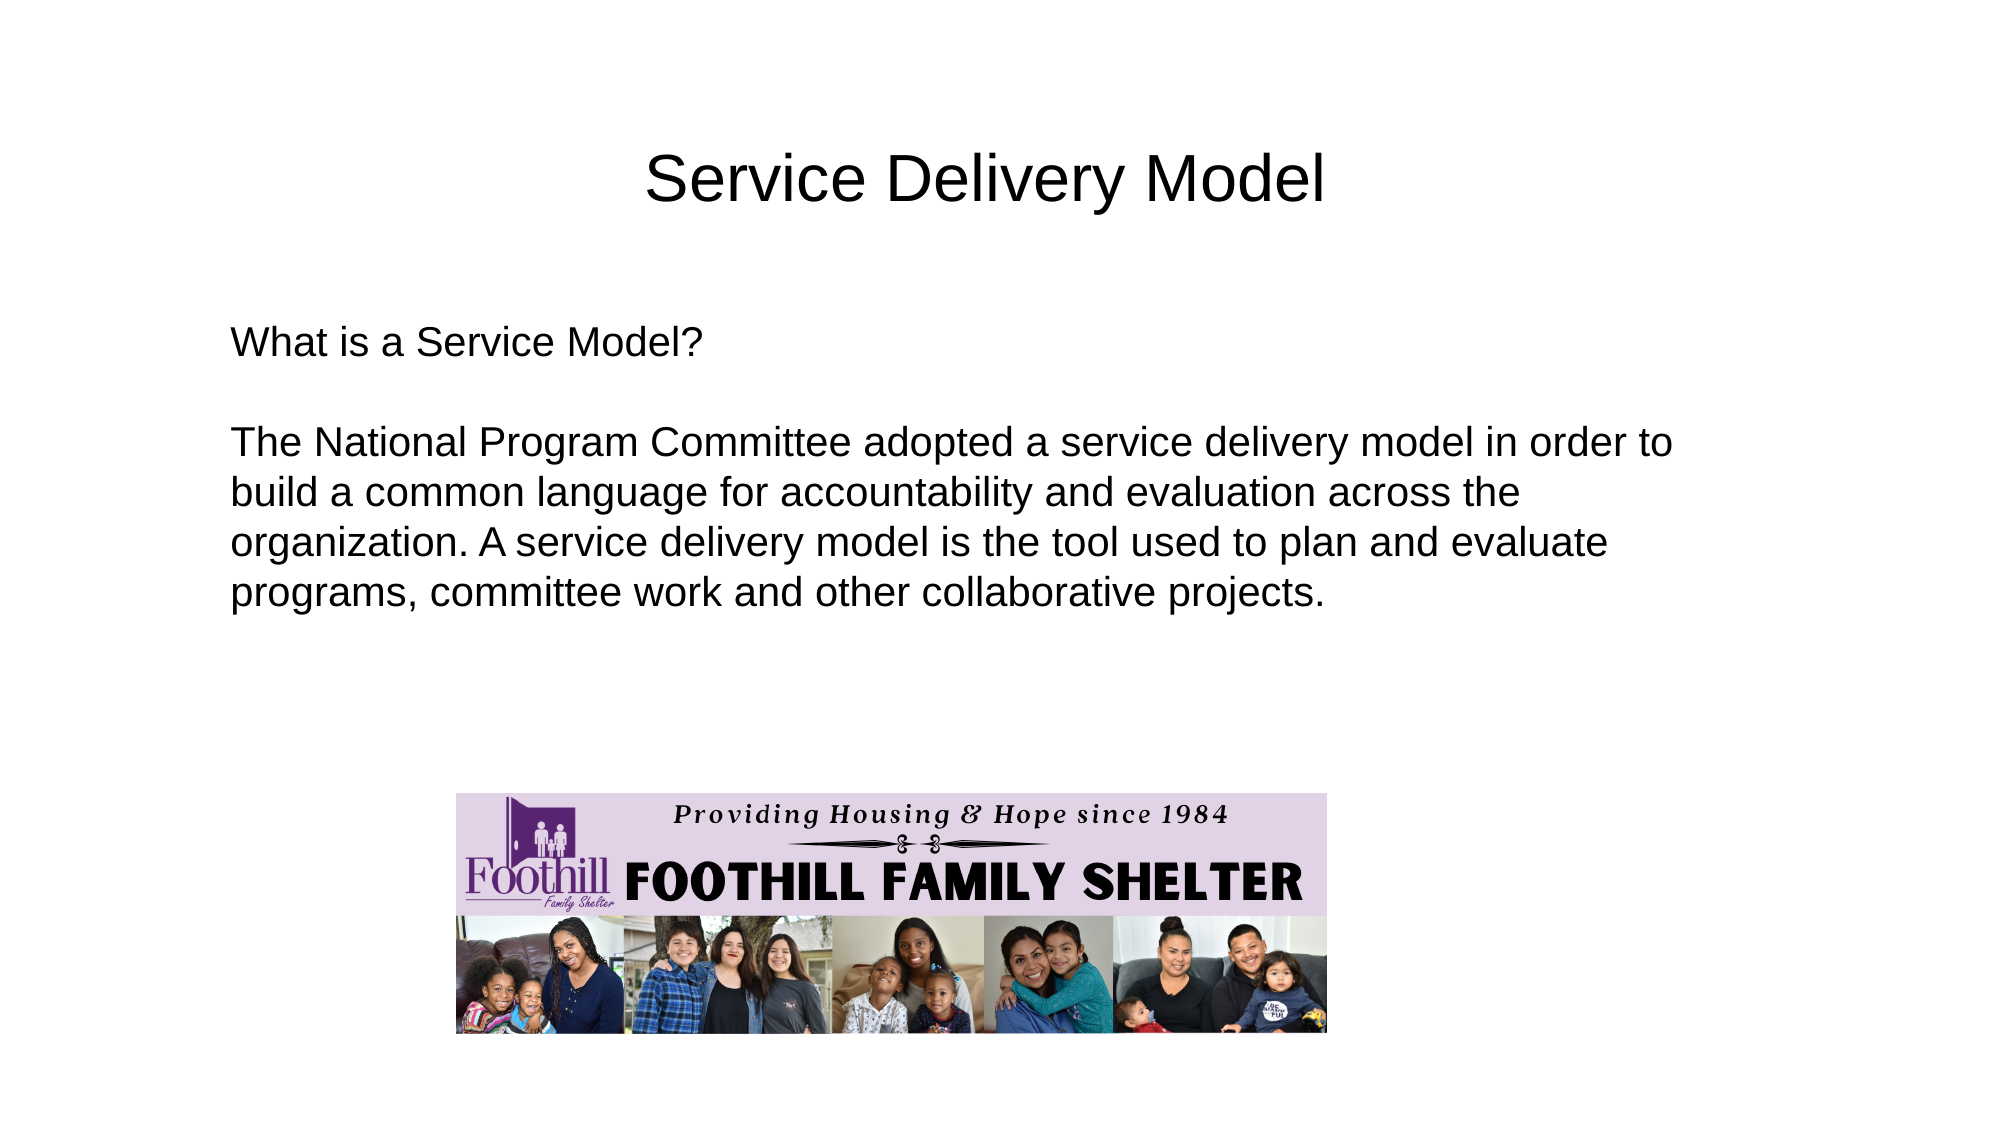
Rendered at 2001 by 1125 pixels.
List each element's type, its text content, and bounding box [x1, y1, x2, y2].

picture [455, 792, 1327, 1034]
text_box Service Delivery Model What is a Service Model? The National Program Committee adopted a service delivery model in order to build a common language for accountability and evaluation across the organization. A service delivery model is the tool used to plan and evaluate programs, committee work and other collaborative projects. [215, 47, 1756, 758]
